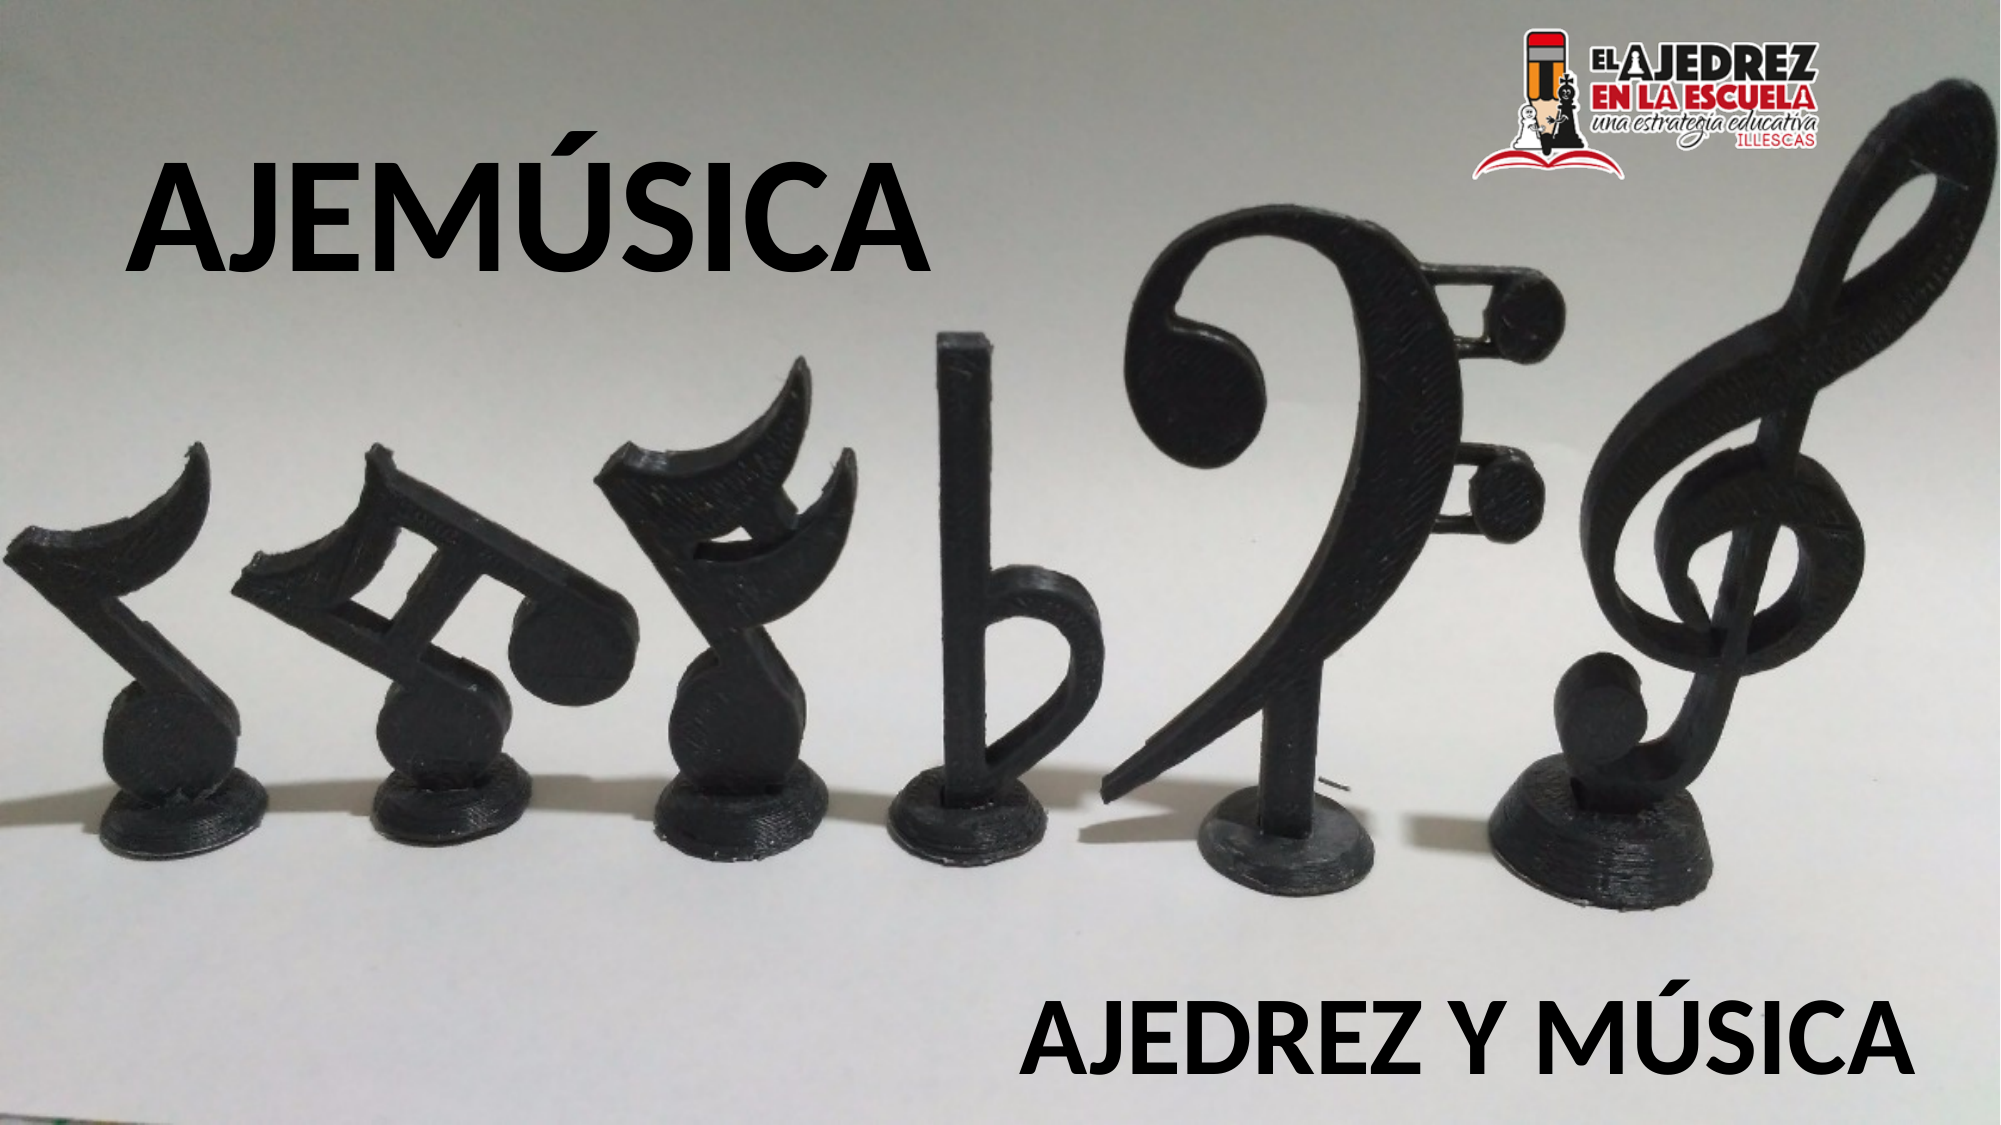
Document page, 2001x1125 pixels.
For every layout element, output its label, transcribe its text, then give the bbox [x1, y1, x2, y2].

text_box AJEDREZ Y MÚSICA [1004, 954, 1932, 1105]
text_box AJEMÚSICA [94, 97, 963, 313]
picture [0, 0, 2001, 1125]
